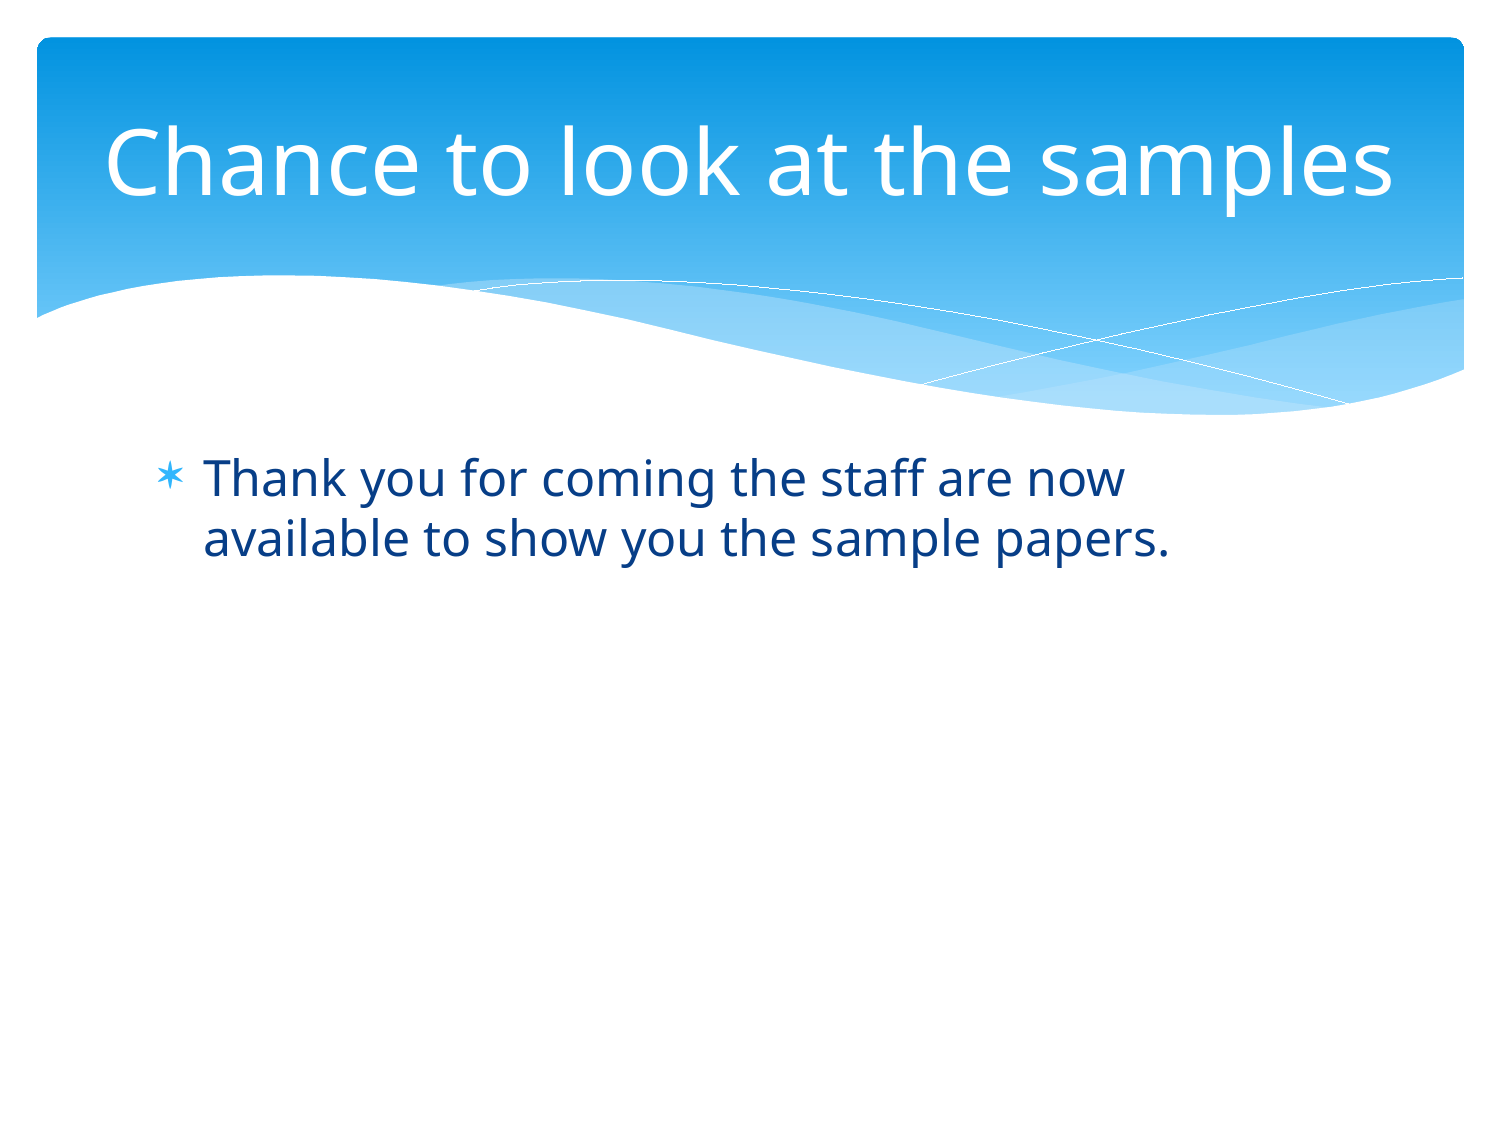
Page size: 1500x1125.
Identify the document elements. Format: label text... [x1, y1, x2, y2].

title Chance to look at the samples [75, 55, 1425, 261]
list Thank you for coming the staff are now available to show you the sample papers. [143, 438, 1359, 1005]
